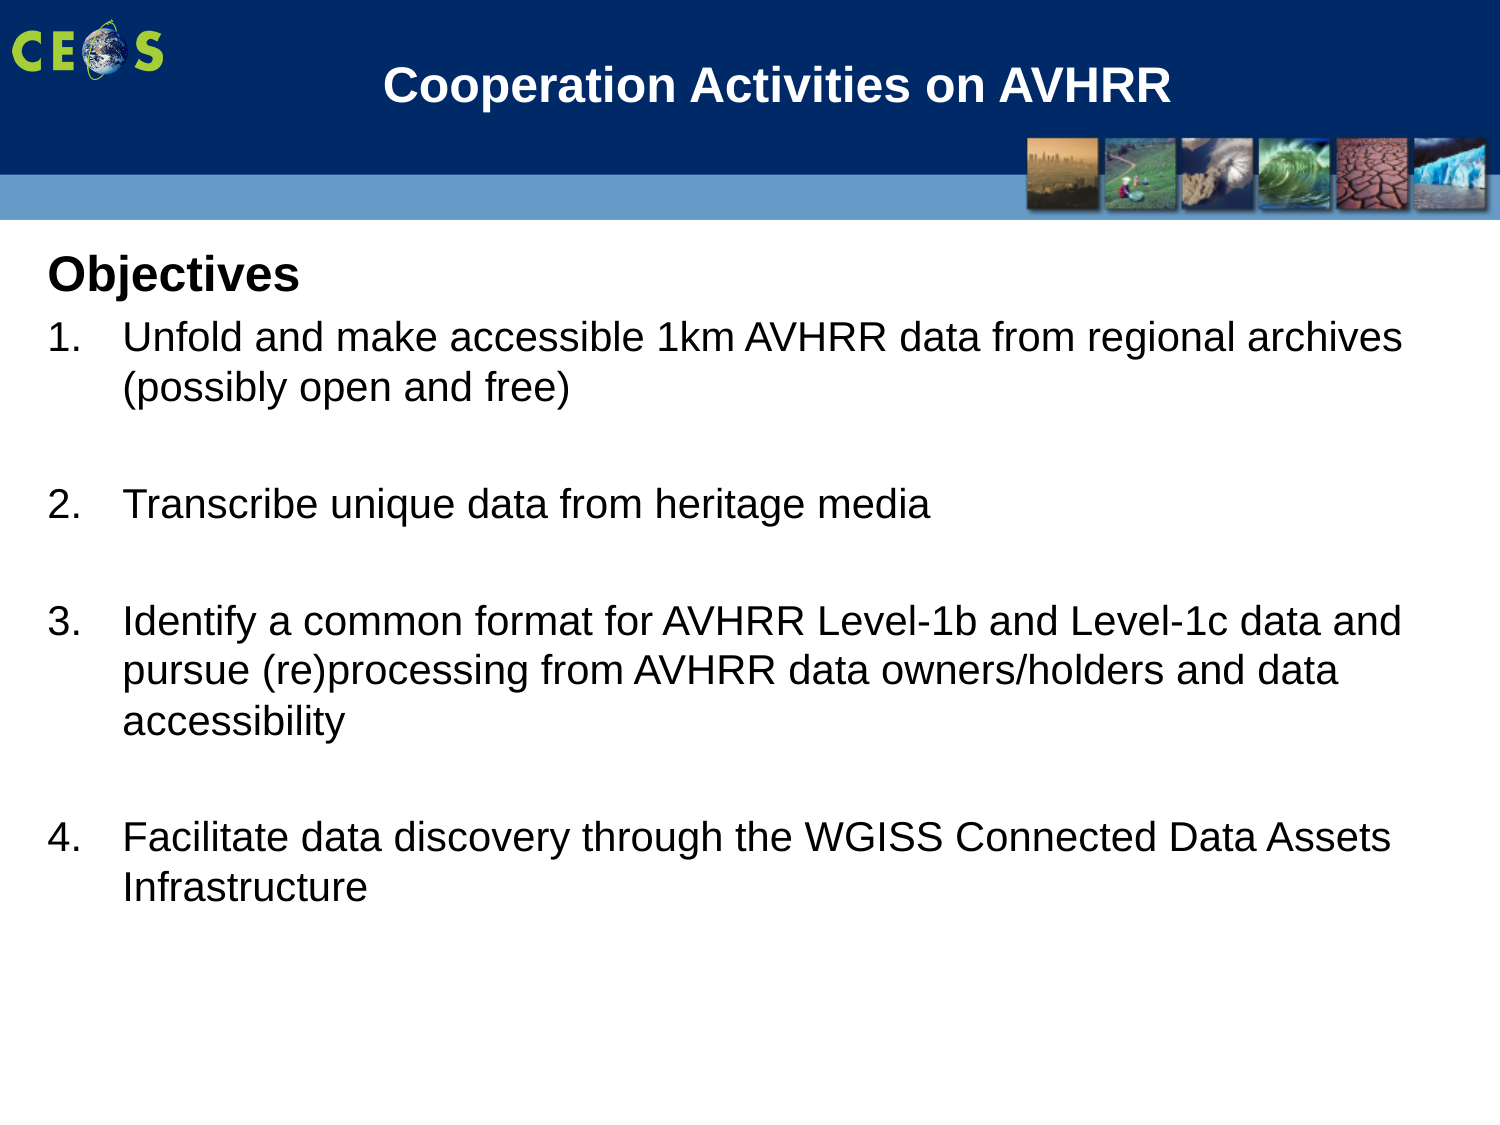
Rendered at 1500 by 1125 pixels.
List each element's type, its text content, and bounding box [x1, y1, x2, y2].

title Cooperation Activities on AVHRR [170, 41, 1385, 125]
list Objectives Unfold and make accessible 1km AVHRR data from regional archives (possibly open and free) Transcribe unique data from heritage media Identify a common format for AVHRR Level-1b and Level-1c data and pursue (re)processing from AVHRR data owners/holders and data accessibility Facilitate data discovery through the WGISS Connected Data Assets Infrastructure [32, 233, 1468, 1085]
picture [0, 0, 1500, 220]
